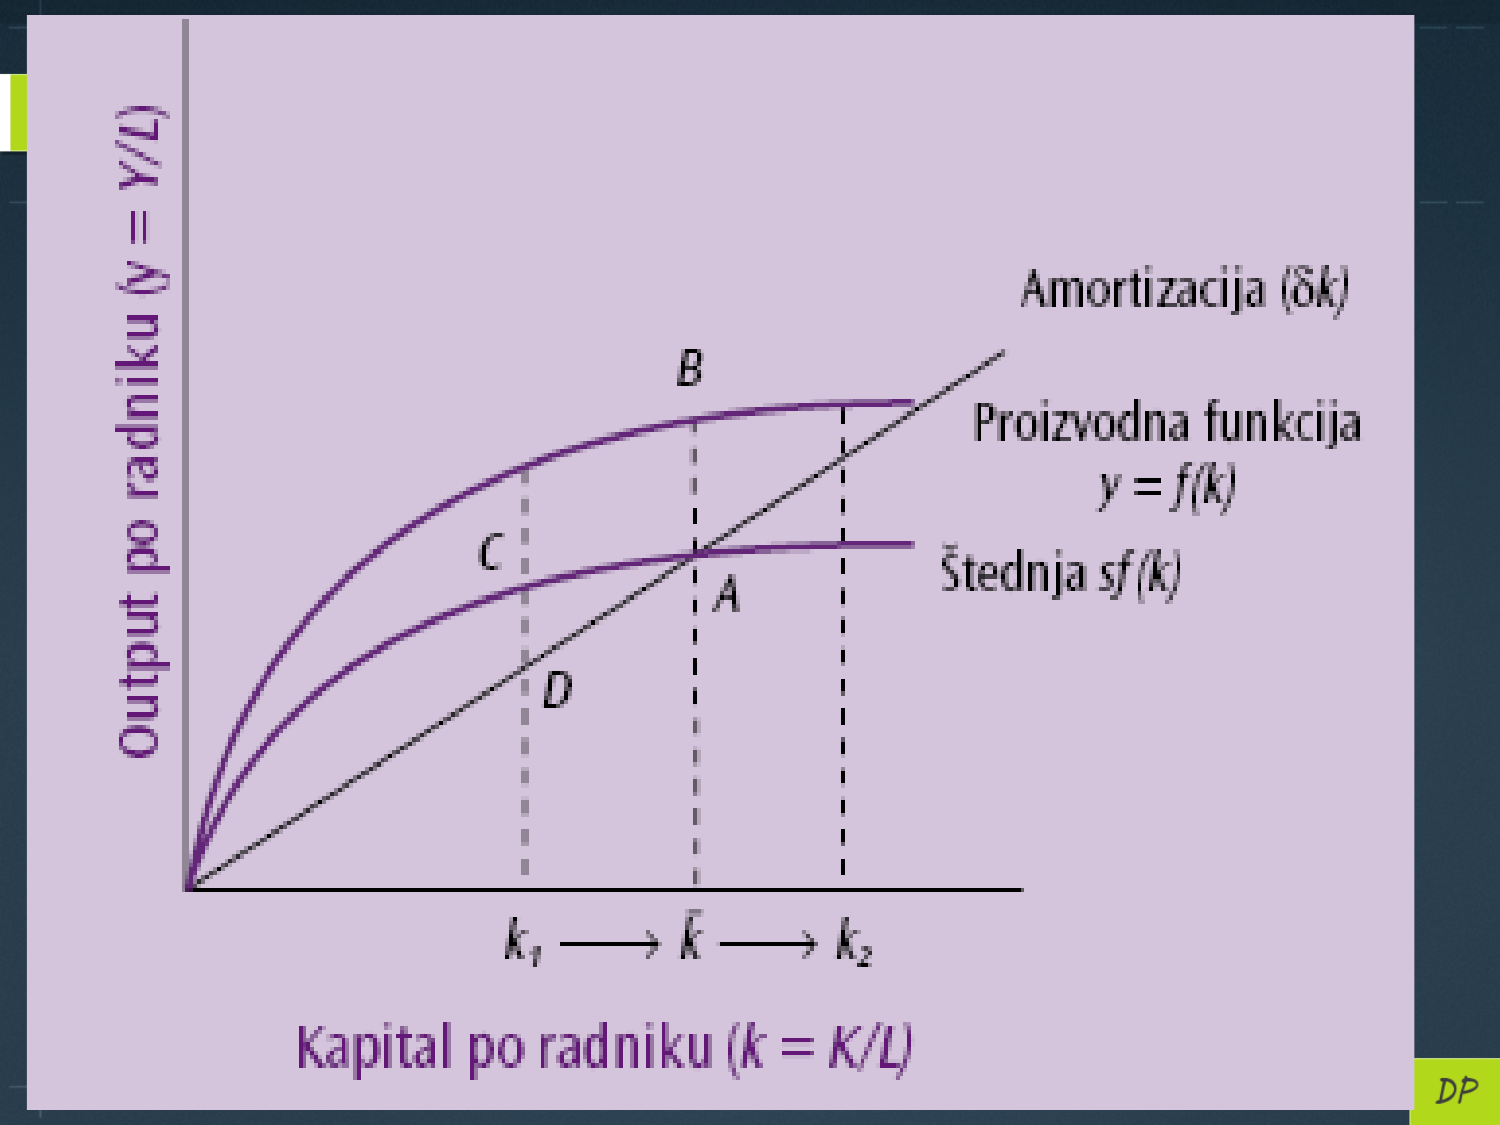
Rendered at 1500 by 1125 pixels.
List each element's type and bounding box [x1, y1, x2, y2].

picture [0, 0, 1500, 1125]
list [26, 14, 1415, 1111]
